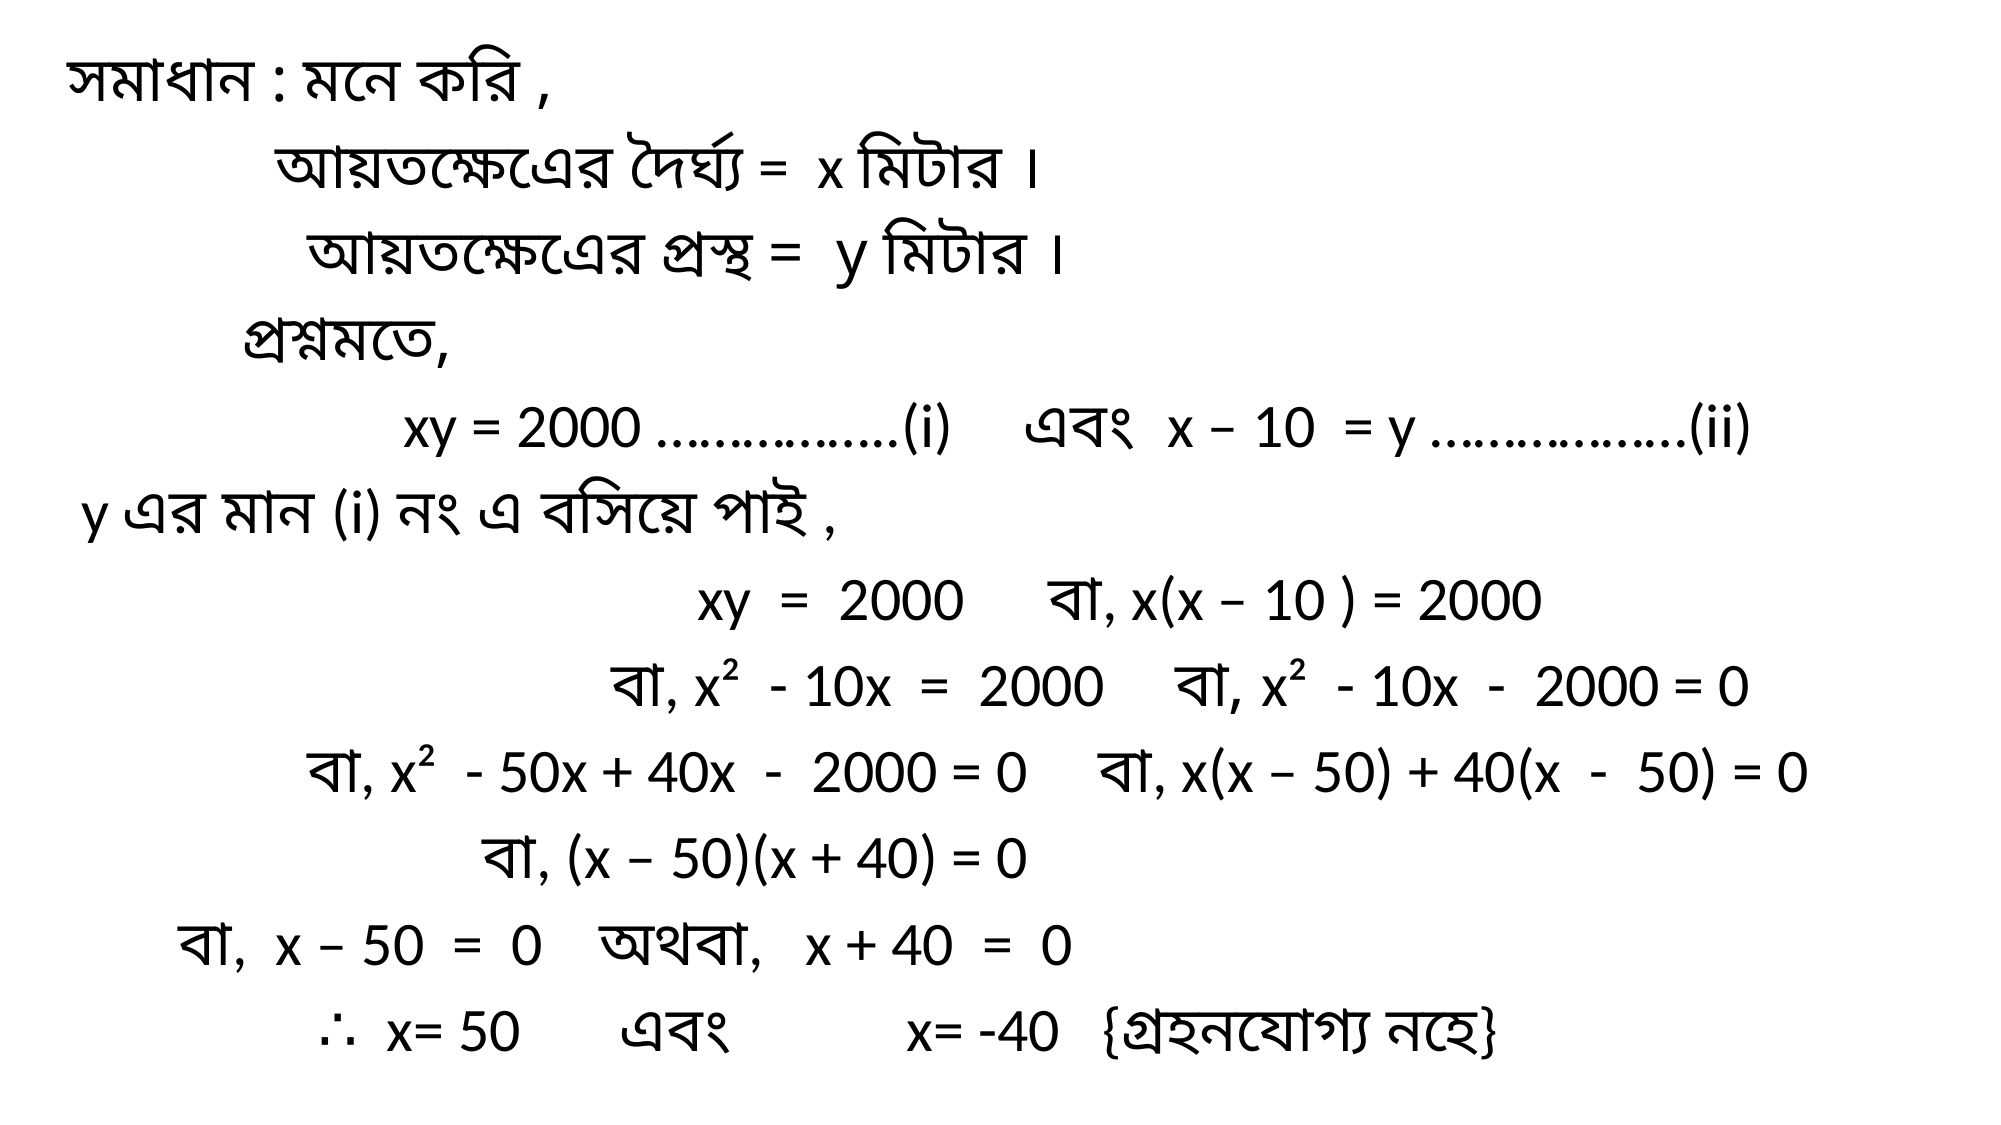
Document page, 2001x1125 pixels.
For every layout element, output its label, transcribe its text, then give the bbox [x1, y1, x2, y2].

text_box সমাধান : মনে করি , আয়তক্ষেএের দৈর্ঘ্য = x মিটার । আয়তক্ষেএের প্রস্থ = y মিটার । প্রশ্নমতে, xy = 2000 ……………..(i) এবং x – 10 = y ………………(ii) y এর মান (i) নং এ বসিয়ে পাই , xy = 2000 বা, x(x – 10 ) = 2000 বা, x² - 10x = 2000 বা, x² - 10x - 2000 = 0 বা, x² - 50x + 40x - 2000 = 0 বা, x(x – 50) + 40(x - 50) = 0 বা, (x – 50)(x + 40) = 0 বা, x – 50 = 0 অথবা, x + 40 = 0 ∴ x= 50 এবং x= -40 {গ্রহনযোগ্য নহে} [51, 40, 1843, 1125]
